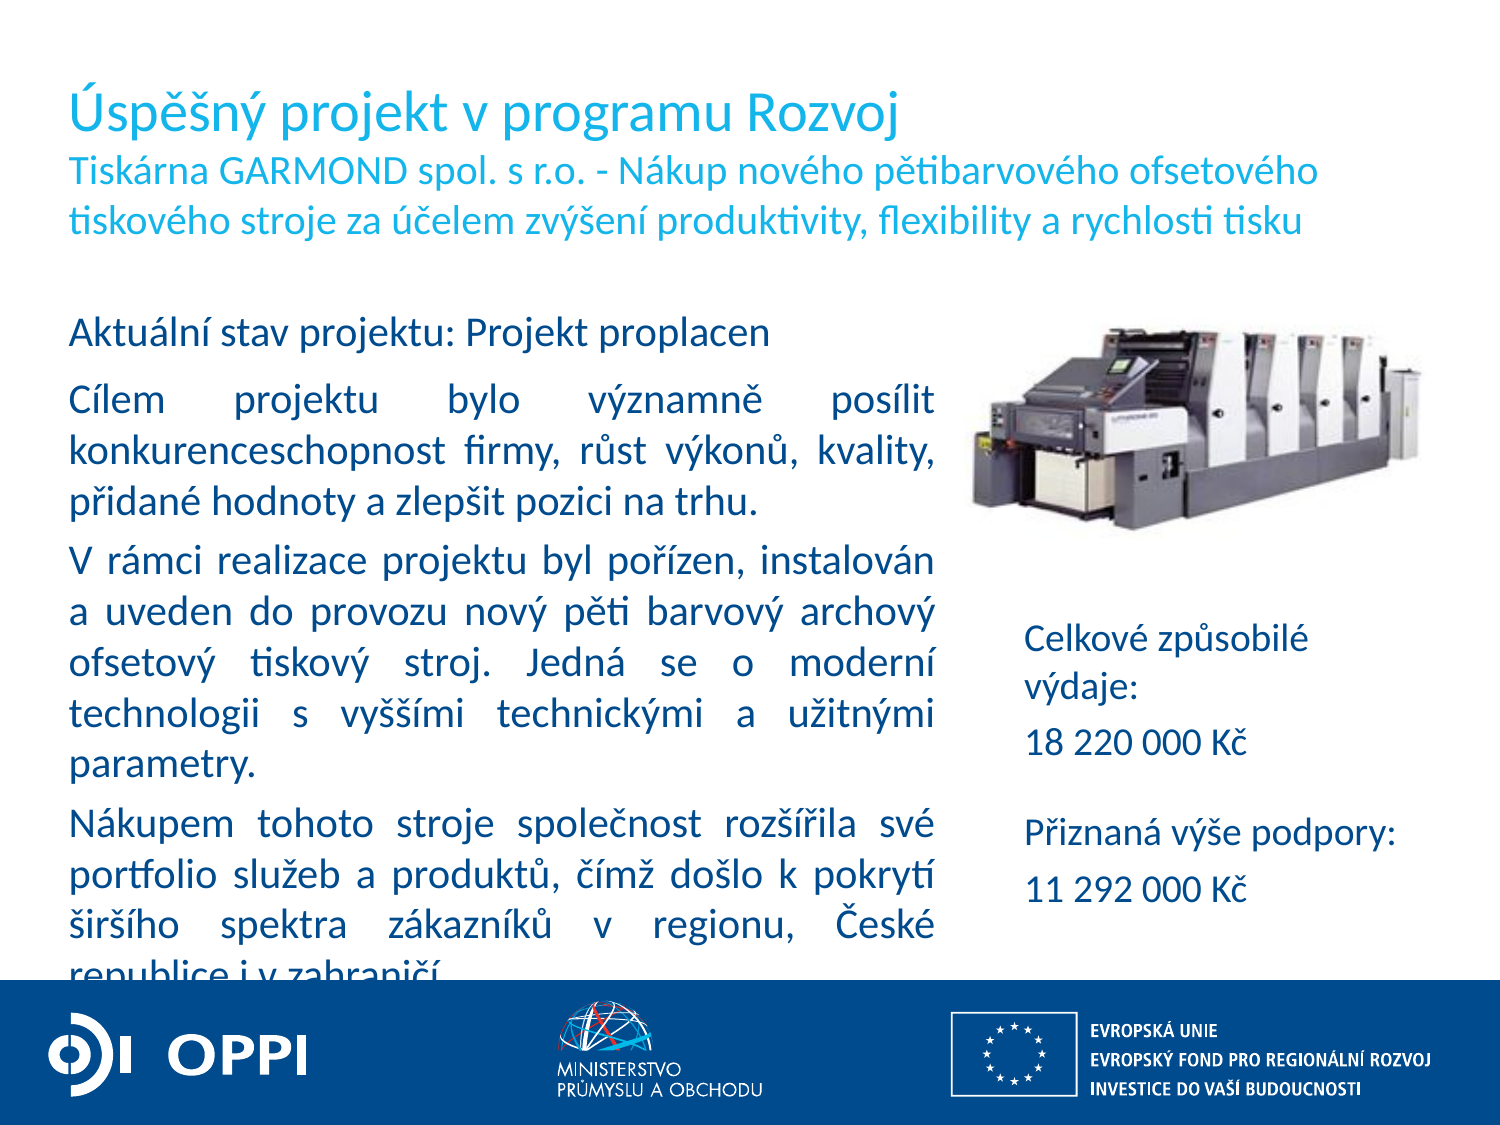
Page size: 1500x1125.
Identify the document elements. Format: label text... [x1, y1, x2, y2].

list Aktuální stav projektu: Projekt proplacen Cílem projektu bylo významně posílit konkurenceschopnost firmy, růst výkonů, kvality, přidané hodnoty a zlepšit pozici na trhu. V rámci realizace projektu byl pořízen, instalován a uveden do provozu nový pěti barvový archový ofsetový tiskový stroj. Jedná se o moderní technologii s vyššími technickými a užitnými parametry. Nákupem tohoto stroje společnost rozšířila své portfolio služeb a produktů, čímž došlo k pokrytí širšího spektra zákazníků v regionu, České republice i v zahraničí. [68, 244, 936, 1004]
picture [935, 295, 1451, 565]
title Úspěšný projekt v programu Rozvoj Tiskárna GARMOND spol. s r.o. - Nákup nového pětibarvového ofsetového tiskového stroje za účelem zvýšení produktivity, flexibility a rychlosti tisku [68, 73, 1428, 245]
text_box Celkové způsobilé výdaje: 18 220 000 Kč Přiznaná výše podpory: 11 292 000 Kč [1009, 604, 1428, 965]
